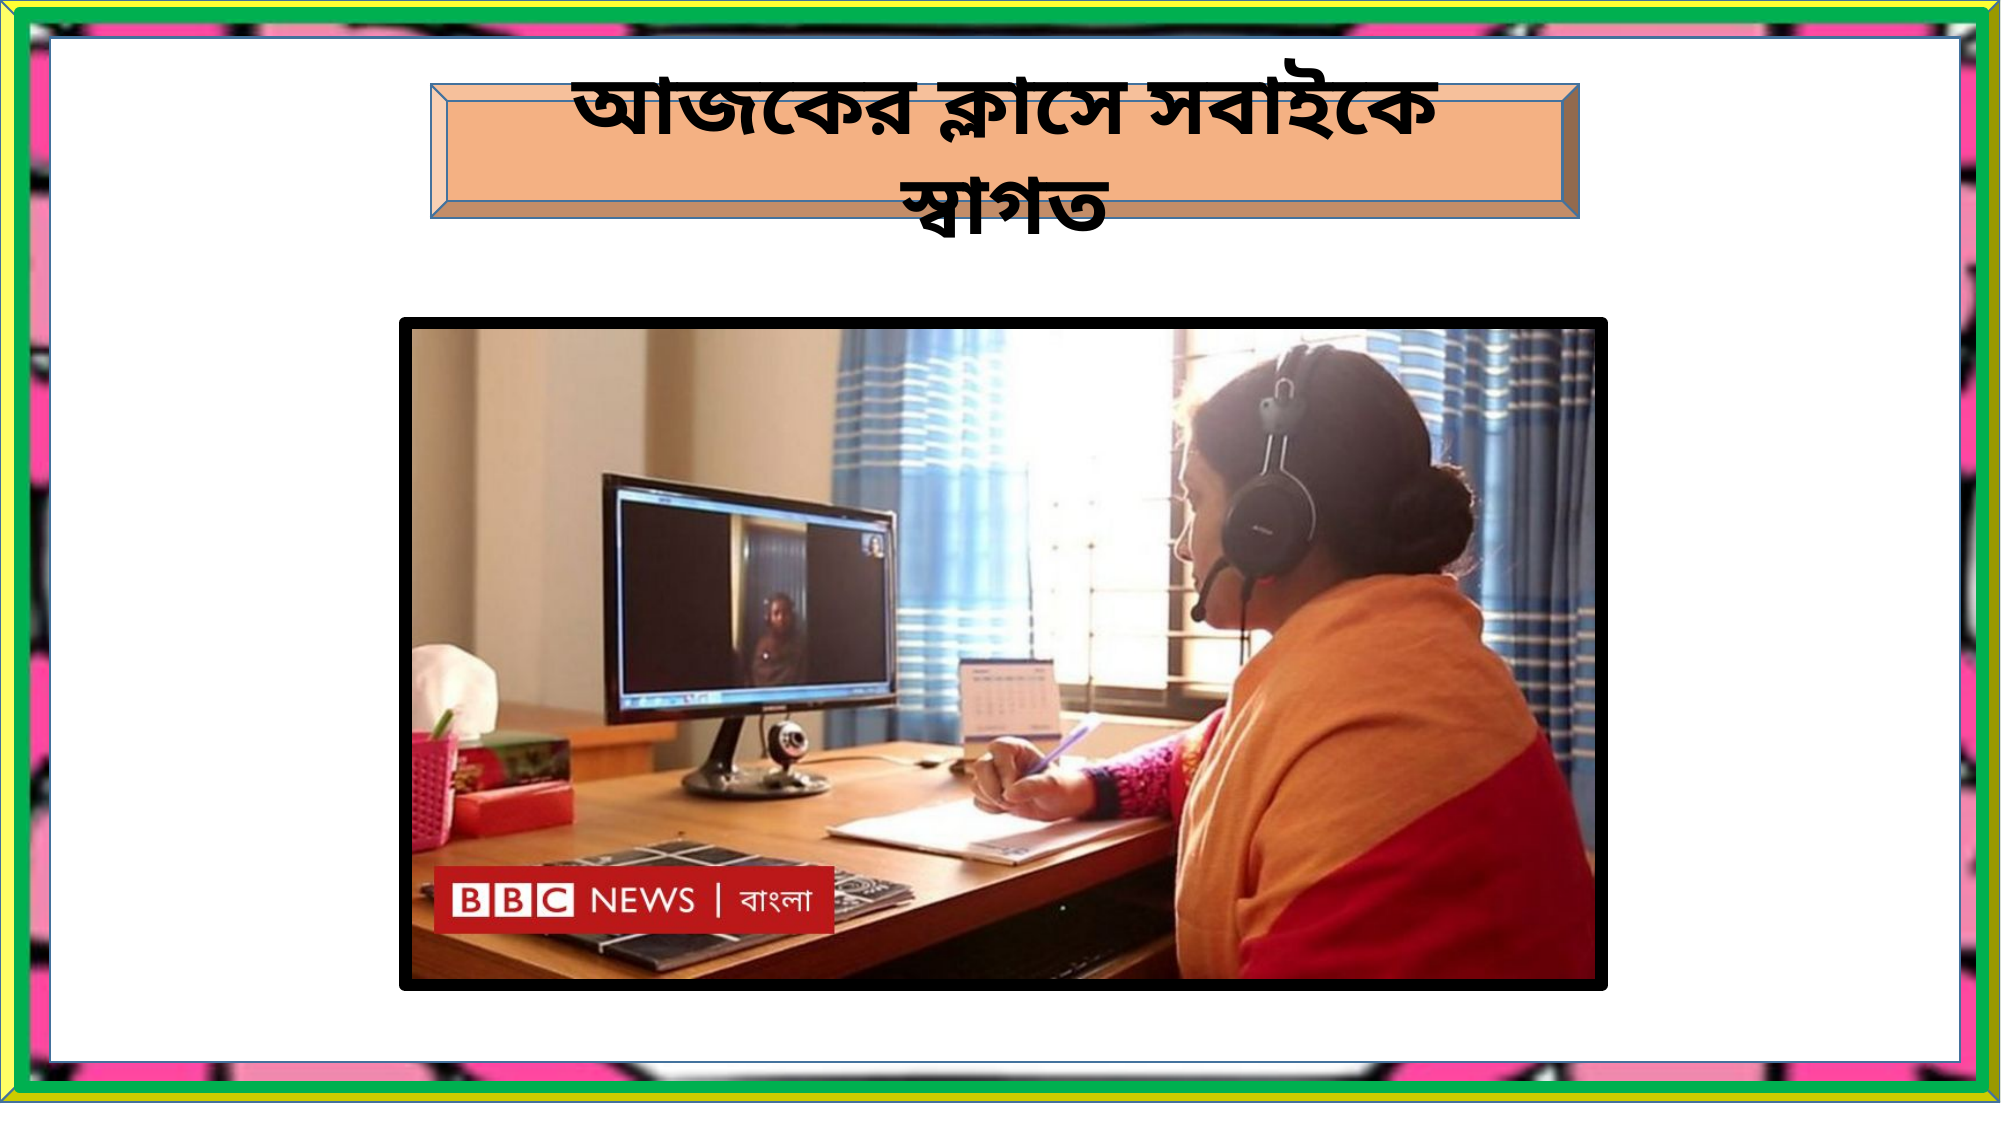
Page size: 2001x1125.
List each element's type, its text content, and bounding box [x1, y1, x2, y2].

picture [26, 19, 1976, 1081]
text_box আজকের ক্লাসে সবাইকে স্বাগত [429, 83, 1580, 219]
